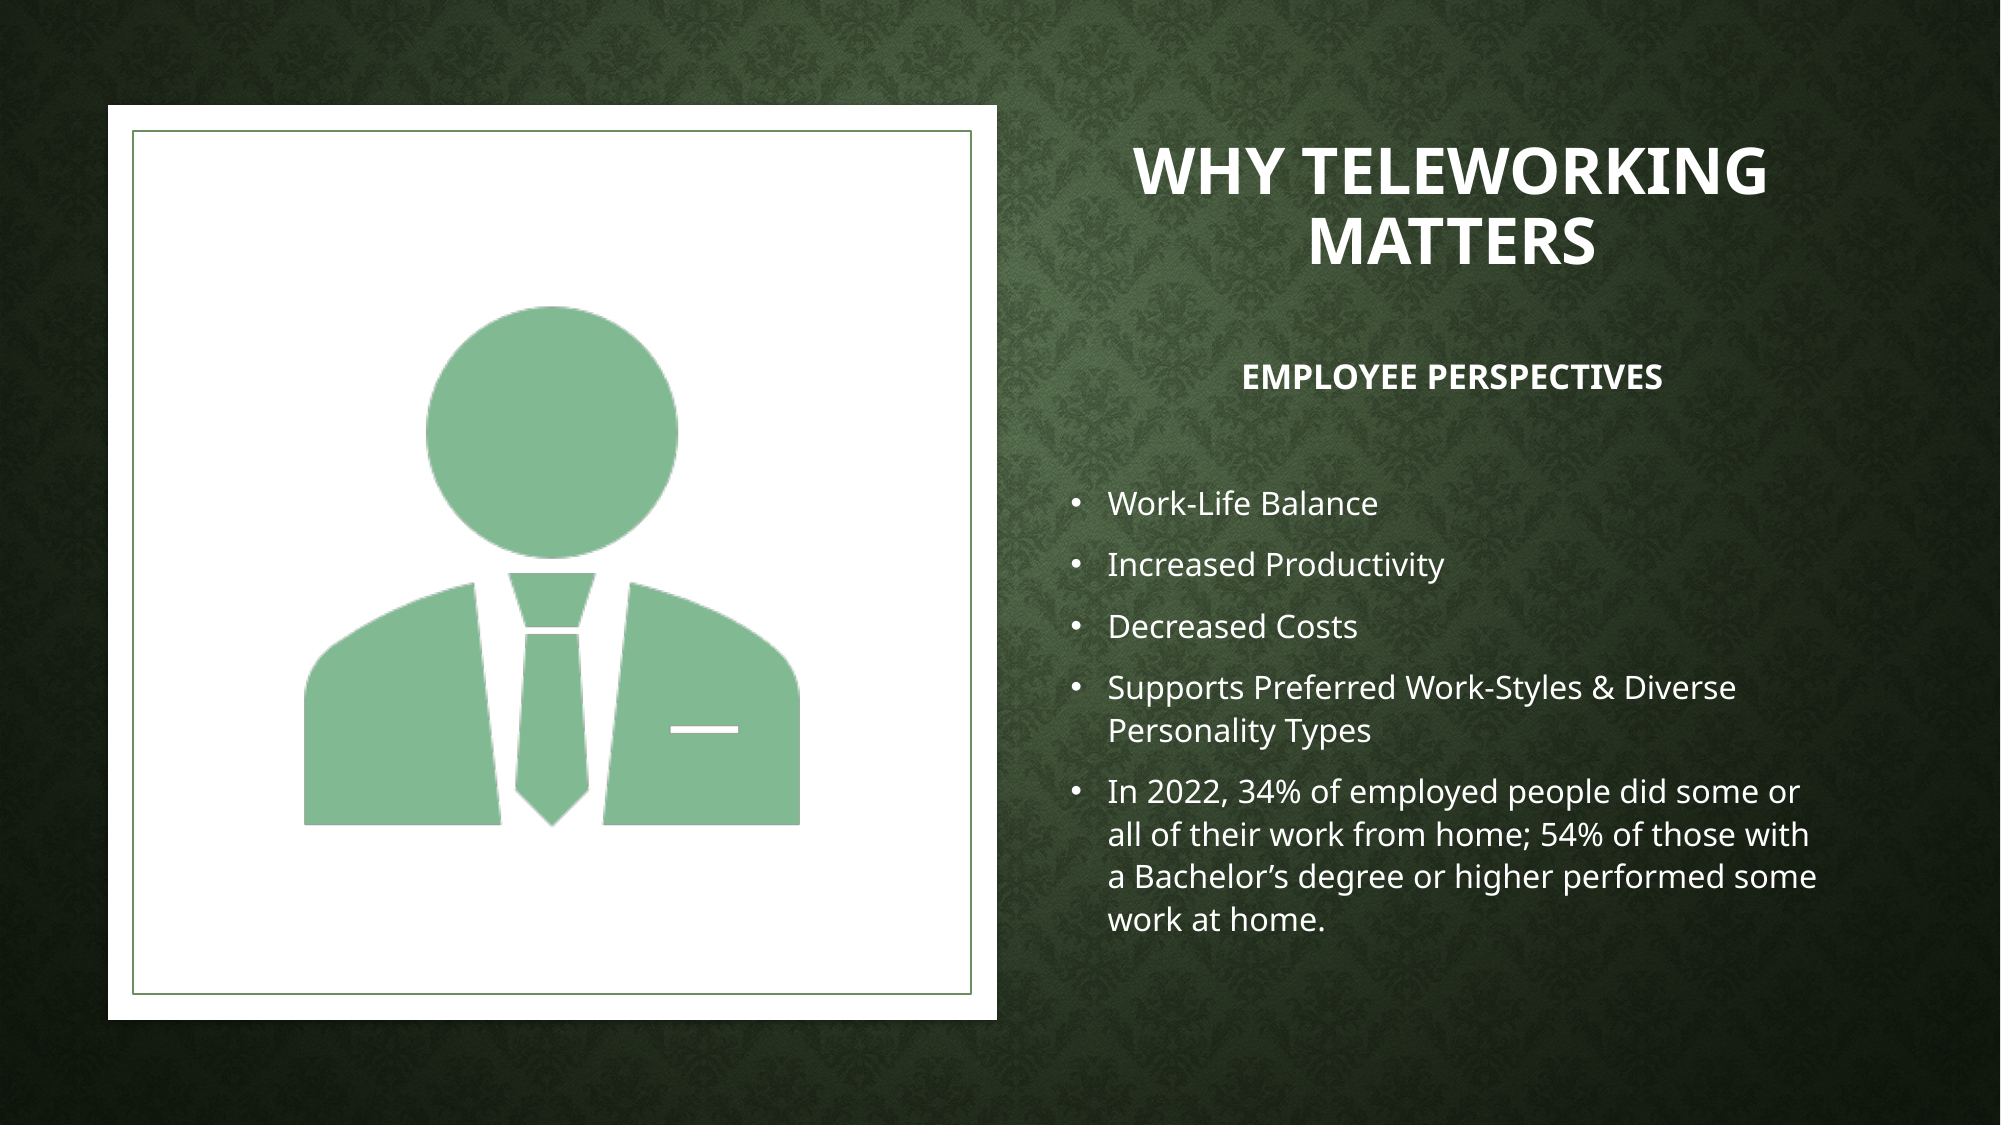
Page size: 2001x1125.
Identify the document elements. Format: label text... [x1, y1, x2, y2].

text_box [132, 130, 973, 995]
text_box [122, 119, 983, 1006]
picture [186, 196, 918, 928]
list EMPLOYEE PERSPECTIVES Work-Life Balance Increased Productivity Decreased Costs Supports Preferred Work-Styles & Diverse Personality Types In 2022, 34% of employed people did some or all of their work from home; 54% of those with a Bachelor’s degree or higher performed some work at home. [1055, 343, 1849, 950]
title Why Teleworking Matters [1055, 99, 1849, 318]
